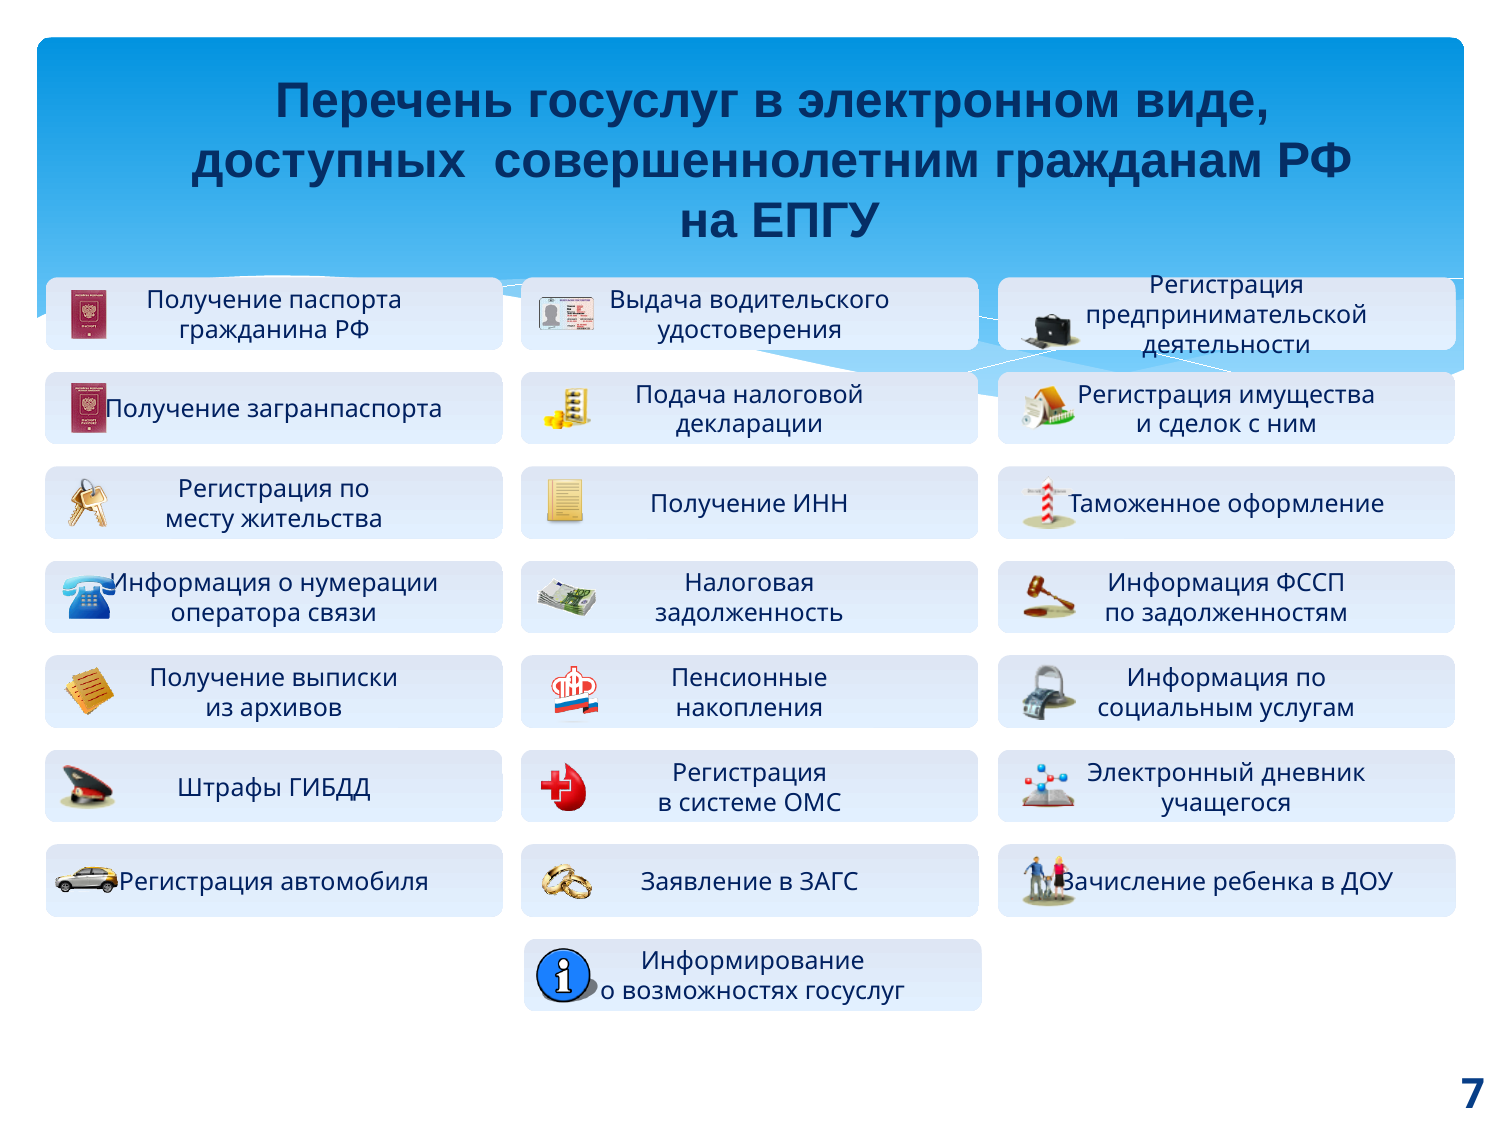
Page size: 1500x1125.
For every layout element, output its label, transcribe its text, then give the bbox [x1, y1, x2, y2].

text_box Регистрация в системе ОМС [519, 748, 980, 824]
picture [61, 575, 117, 619]
text_box Таможенное оформление [996, 465, 1457, 541]
picture [68, 478, 110, 527]
picture [540, 862, 593, 899]
text_box Заявление в ЗАГС [519, 842, 981, 919]
text_box Подача налоговой декларации [519, 370, 980, 446]
picture [1021, 663, 1076, 721]
text_box Регистрация по месту жительства [43, 465, 505, 541]
text_box Пенсионные накопления [519, 653, 980, 730]
picture [1021, 476, 1076, 530]
text_box Налоговая задолженность [519, 559, 980, 635]
picture [1021, 573, 1076, 621]
text_box Электронный дневник учащегося [996, 748, 1457, 824]
text_box Информация по социальным услугам [996, 653, 1457, 730]
picture [1021, 314, 1081, 351]
picture [58, 765, 120, 811]
picture [1021, 762, 1076, 810]
picture [539, 475, 591, 527]
text_box Информация ФССП по задолженностям [996, 559, 1457, 635]
text_box Получение ИНН [519, 465, 980, 541]
text_box Регистрация предпринимательской деятельности [996, 275, 1457, 352]
picture [71, 383, 107, 433]
text_box Регистрация имущества и сделок с ним [996, 370, 1457, 446]
text_box Штрафы ГИБДД [43, 748, 505, 824]
picture [63, 667, 114, 717]
text_box Получение выписки из архивов [43, 653, 505, 730]
picture [55, 865, 118, 894]
picture [1020, 385, 1075, 431]
text_box Информирование о возможностях госуслуг [600, 937, 984, 1013]
picture [71, 290, 107, 340]
picture [537, 578, 596, 616]
text_box Получение загранпаспорта [43, 370, 505, 446]
text_box Получение паспорта гражданина РФ [44, 275, 505, 352]
picture [526, 938, 600, 1012]
picture [542, 386, 591, 430]
text_box Регистрация автомобиля [44, 842, 505, 919]
picture [539, 296, 594, 331]
picture [538, 660, 610, 723]
text_box Зачисление ребенка в ДОУ [996, 842, 1457, 919]
text_box Информация о нумерации оператора связи [43, 559, 505, 635]
title Перечень госуслуг в электронном виде, доступных совершеннолетним гражданам РФ на ЕПГУ [58, 6, 1500, 256]
slide_number 7 [1309, 1065, 1500, 1125]
picture [1021, 852, 1076, 909]
picture [540, 761, 587, 811]
text_box Выдача водительского удостоверения [519, 275, 981, 352]
